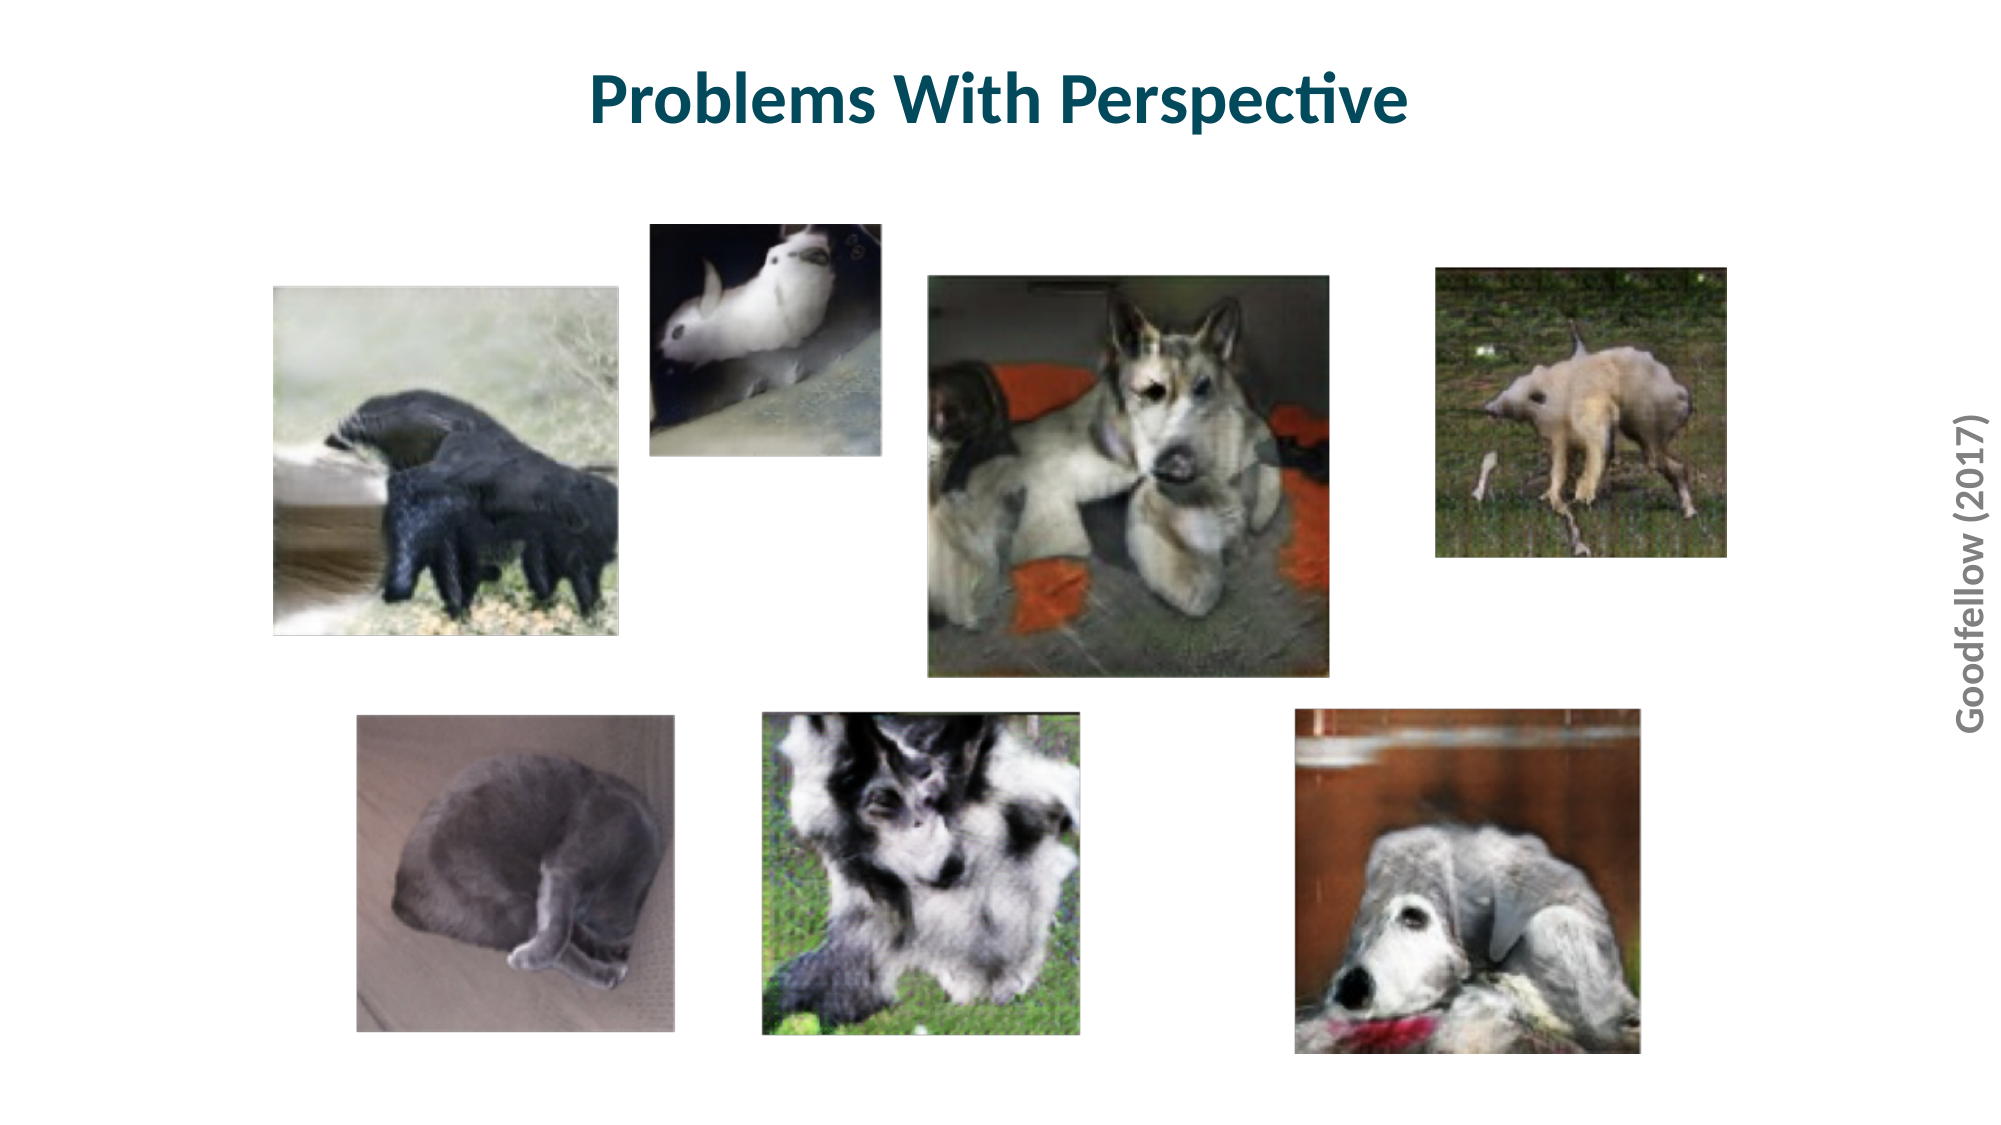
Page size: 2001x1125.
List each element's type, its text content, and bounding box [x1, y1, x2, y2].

title Problems With Perspective [99, 24, 1900, 163]
picture [273, 224, 1727, 1054]
text_box Goodfellow (2017) [1934, 398, 2000, 750]
